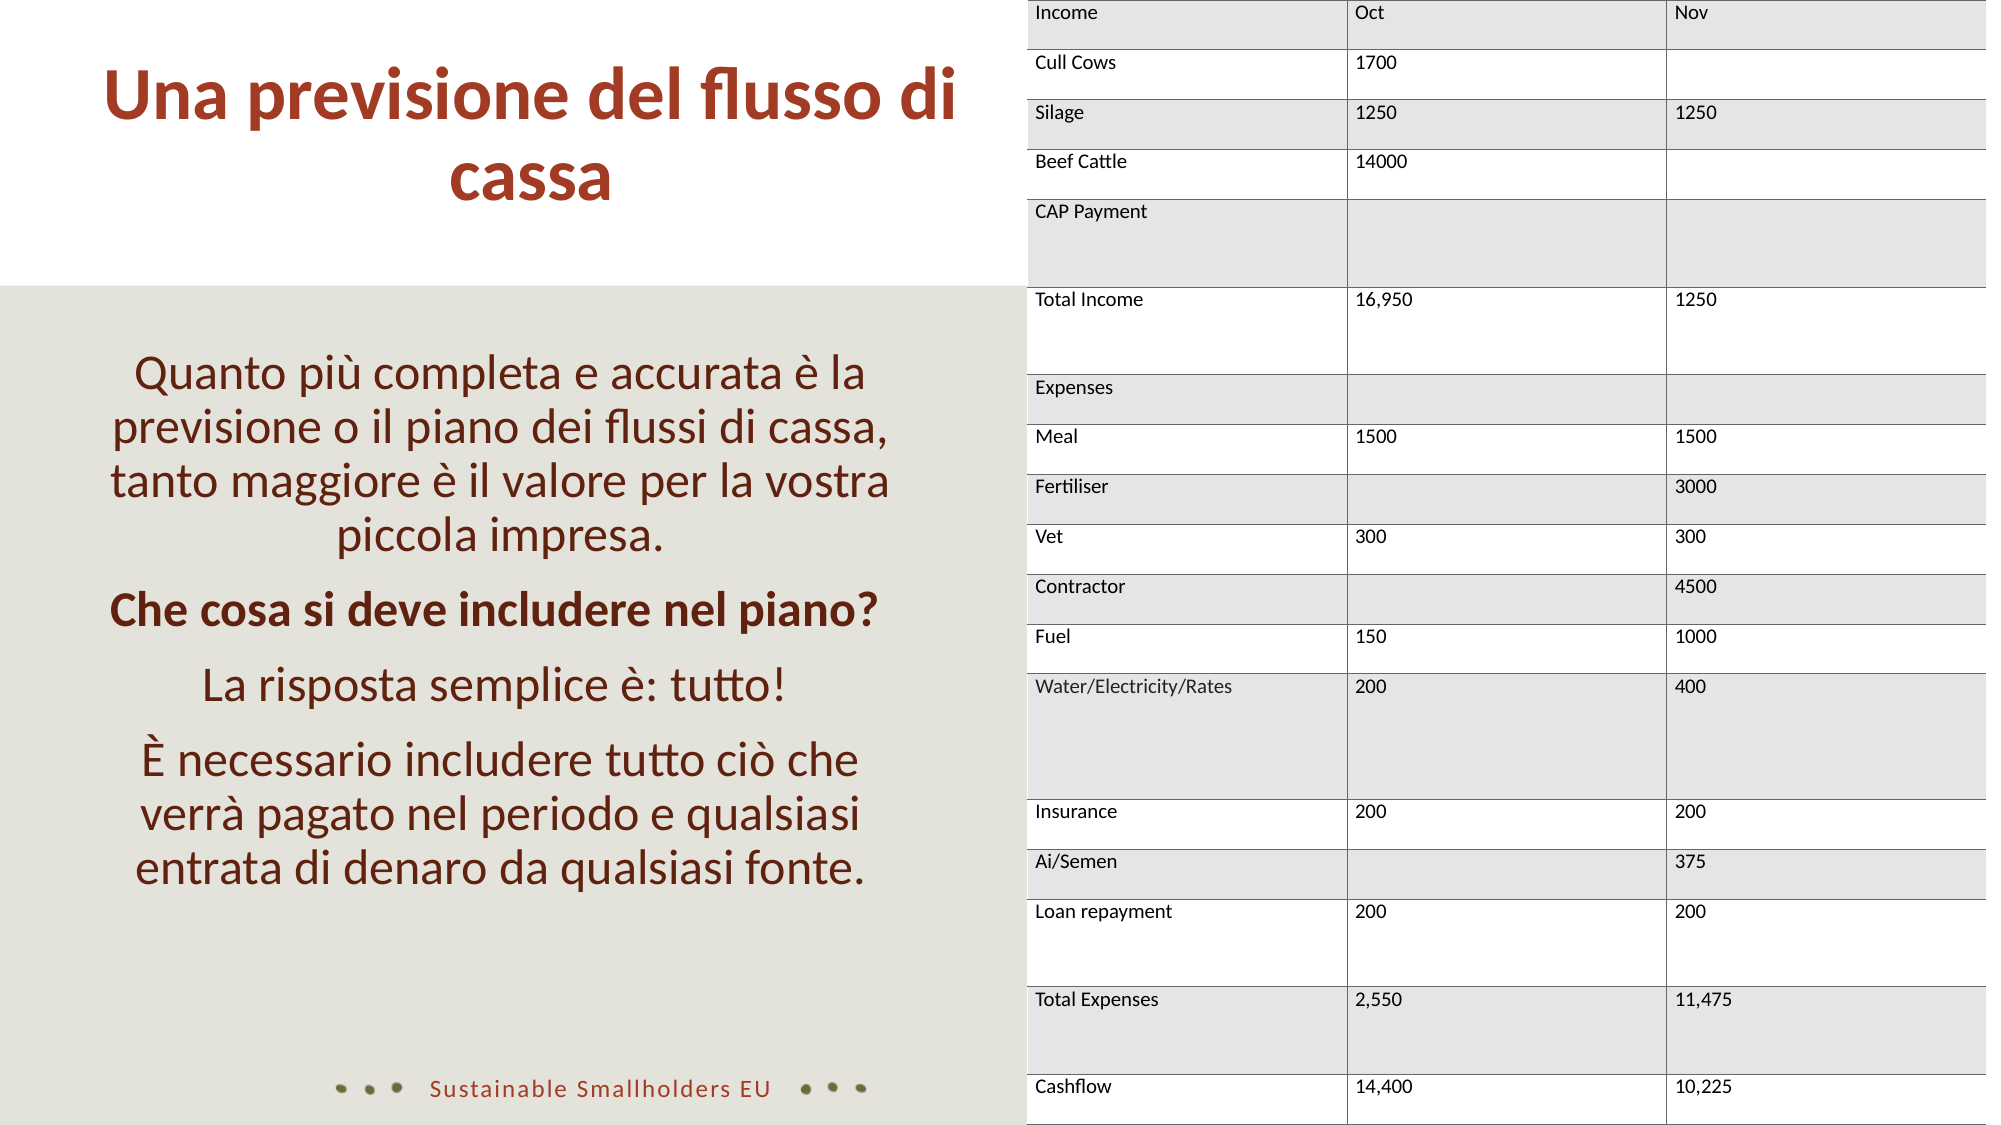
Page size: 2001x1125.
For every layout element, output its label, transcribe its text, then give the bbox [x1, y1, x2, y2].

table_cell Total Income [1028, 288, 1347, 374]
table_cell 3000 [1667, 475, 1986, 524]
table_cell Fertiliser [1028, 475, 1347, 524]
table_cell 16,950 [1348, 288, 1666, 374]
table_cell 1250 [1667, 288, 1986, 374]
table_cell Loan repayment [1028, 900, 1347, 986]
picture [797, 1052, 870, 1125]
table_cell 2,550 [1348, 987, 1666, 1074]
table_cell [1348, 850, 1666, 899]
table_cell Fuel [1028, 625, 1347, 673]
table_cell Total Expenses [1028, 987, 1347, 1074]
table_cell Insurance [1028, 800, 1347, 849]
table_cell 375 [1667, 850, 1986, 899]
table_cell 11,475 [1667, 987, 1986, 1074]
table_cell 200 [1348, 674, 1666, 799]
table_cell 1250 [1667, 100, 1986, 149]
list Quanto più completa e accurata è la previsione o il piano dei flussi di cassa, tanto maggiore è il valore per la vostra piccola impresa. Che cosa si deve includere nel piano? La risposta semplice è: tutto! È necessario includere tutto ciò che verrà pagato nel periodo e qualsiasi entrata di denaro da qualsiasi fonte. [73, 339, 929, 1002]
table_cell 400 [1667, 674, 1986, 799]
table_cell 200 [1348, 800, 1666, 849]
table_cell 200 [1667, 800, 1986, 849]
table_header Income [1028, 1, 1347, 49]
table_cell 200 [1667, 900, 1986, 986]
table_cell Vet [1028, 525, 1347, 574]
table_cell Expenses [1028, 375, 1347, 424]
table_cell Contractor [1028, 575, 1347, 624]
picture [332, 1052, 406, 1125]
table_cell 300 [1348, 525, 1666, 574]
table_cell Beef Cattle [1028, 150, 1347, 199]
table_cell 1000 [1667, 625, 1986, 673]
table_cell [1667, 375, 1986, 424]
table_cell Meal [1028, 425, 1347, 474]
table_cell 1500 [1667, 425, 1986, 474]
list Una previsione del flusso di cassa [0, 86, 1027, 286]
table_cell Silage [1028, 100, 1347, 149]
table_cell 4500 [1667, 575, 1986, 624]
table_cell [1348, 200, 1666, 287]
table_header Oct [1348, 1, 1666, 49]
table_cell [1667, 50, 1986, 99]
table_cell 14000 [1348, 150, 1666, 199]
table_cell 14,400 [1348, 1075, 1666, 1124]
table_cell Water/Electricity/Rates [1028, 674, 1347, 799]
table_cell Ai/Semen [1028, 850, 1347, 899]
table_cell Cull Cows [1028, 50, 1347, 99]
table_cell [1348, 375, 1666, 424]
table_cell [1667, 200, 1986, 287]
table_cell 200 [1348, 900, 1666, 986]
table_cell 1700 [1348, 50, 1666, 99]
table_cell Cashflow [1028, 1075, 1347, 1124]
table_cell [1348, 475, 1666, 524]
table_cell 300 [1667, 525, 1986, 574]
table_cell 10,225 [1667, 1075, 1986, 1124]
table_cell [1348, 575, 1666, 624]
table_header Nov [1667, 1, 1986, 49]
table_cell 1500 [1348, 425, 1666, 474]
table_cell [1667, 150, 1986, 199]
table_cell CAP Payment [1028, 200, 1347, 287]
table_cell 1250 [1348, 100, 1666, 149]
table_cell 150 [1348, 625, 1666, 673]
